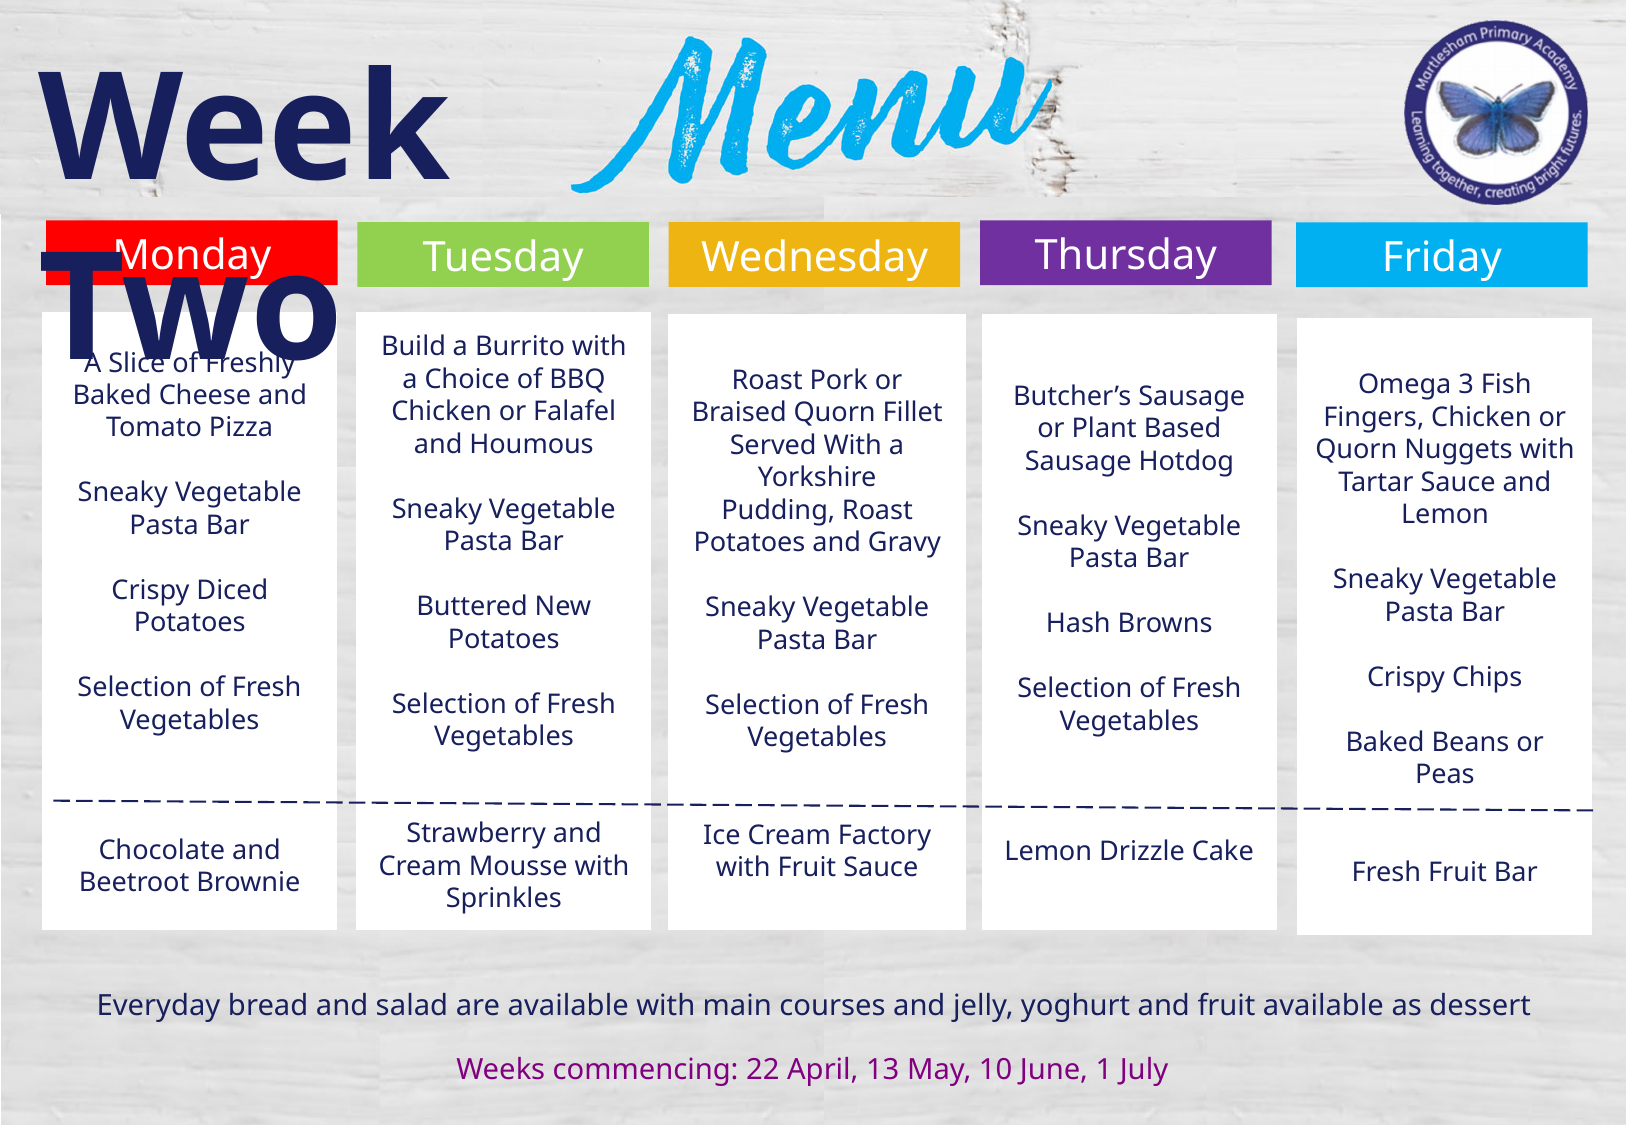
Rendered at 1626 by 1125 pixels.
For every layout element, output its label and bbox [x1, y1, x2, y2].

text_box [0, 0, 1625, 1125]
text_box [53, 800, 1599, 811]
picture [1403, 20, 1588, 205]
